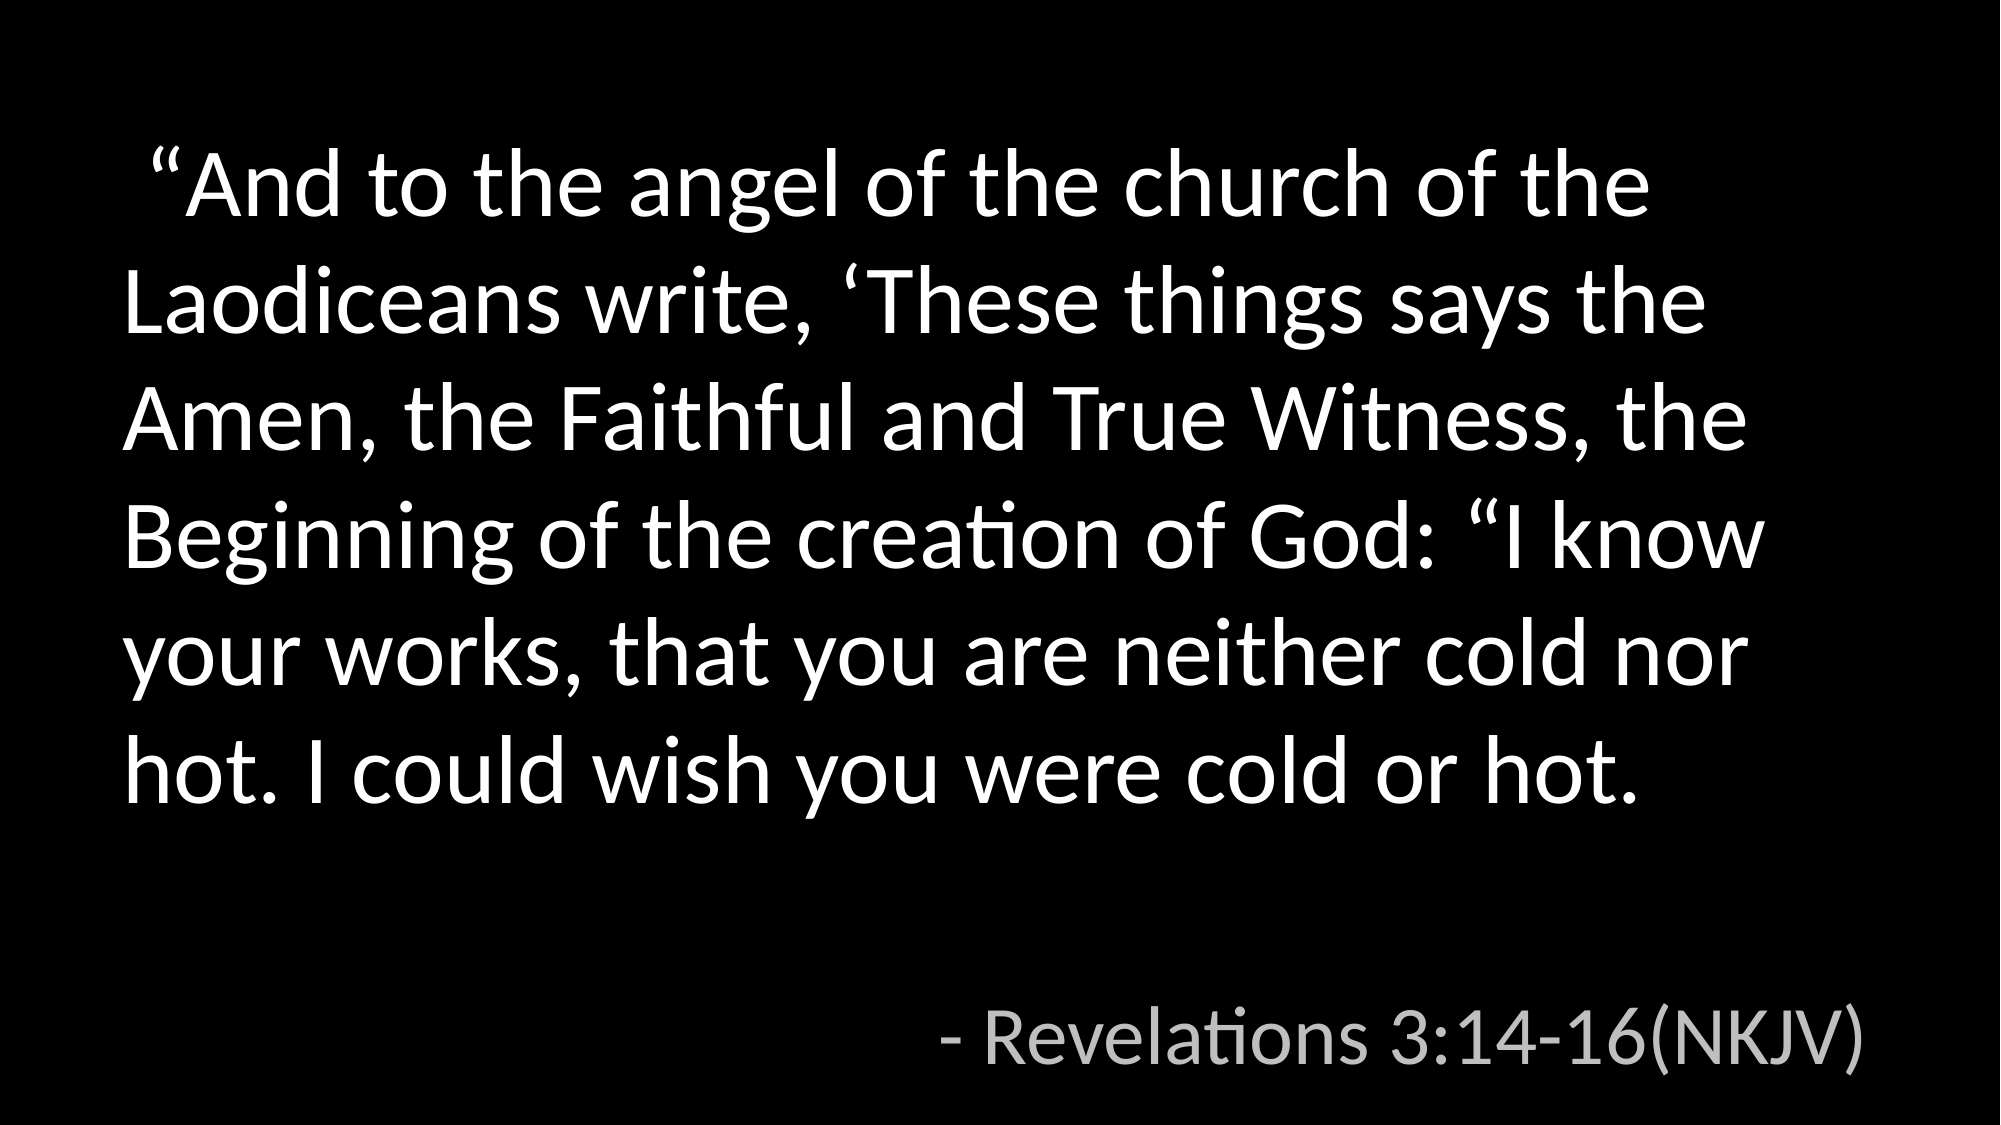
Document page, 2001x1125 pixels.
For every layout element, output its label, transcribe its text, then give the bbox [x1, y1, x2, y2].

list “And to the angel of the church of the Laodiceans write, ‘These things says the Amen, the Faithful and True Witness, the Beginning of the creation of God: “I know your works, that you are neither cold nor hot. I could wish you were cold or hot. [107, 110, 1901, 873]
text_box - Revelations 3:14-16(NKJV) [173, 938, 2000, 1089]
